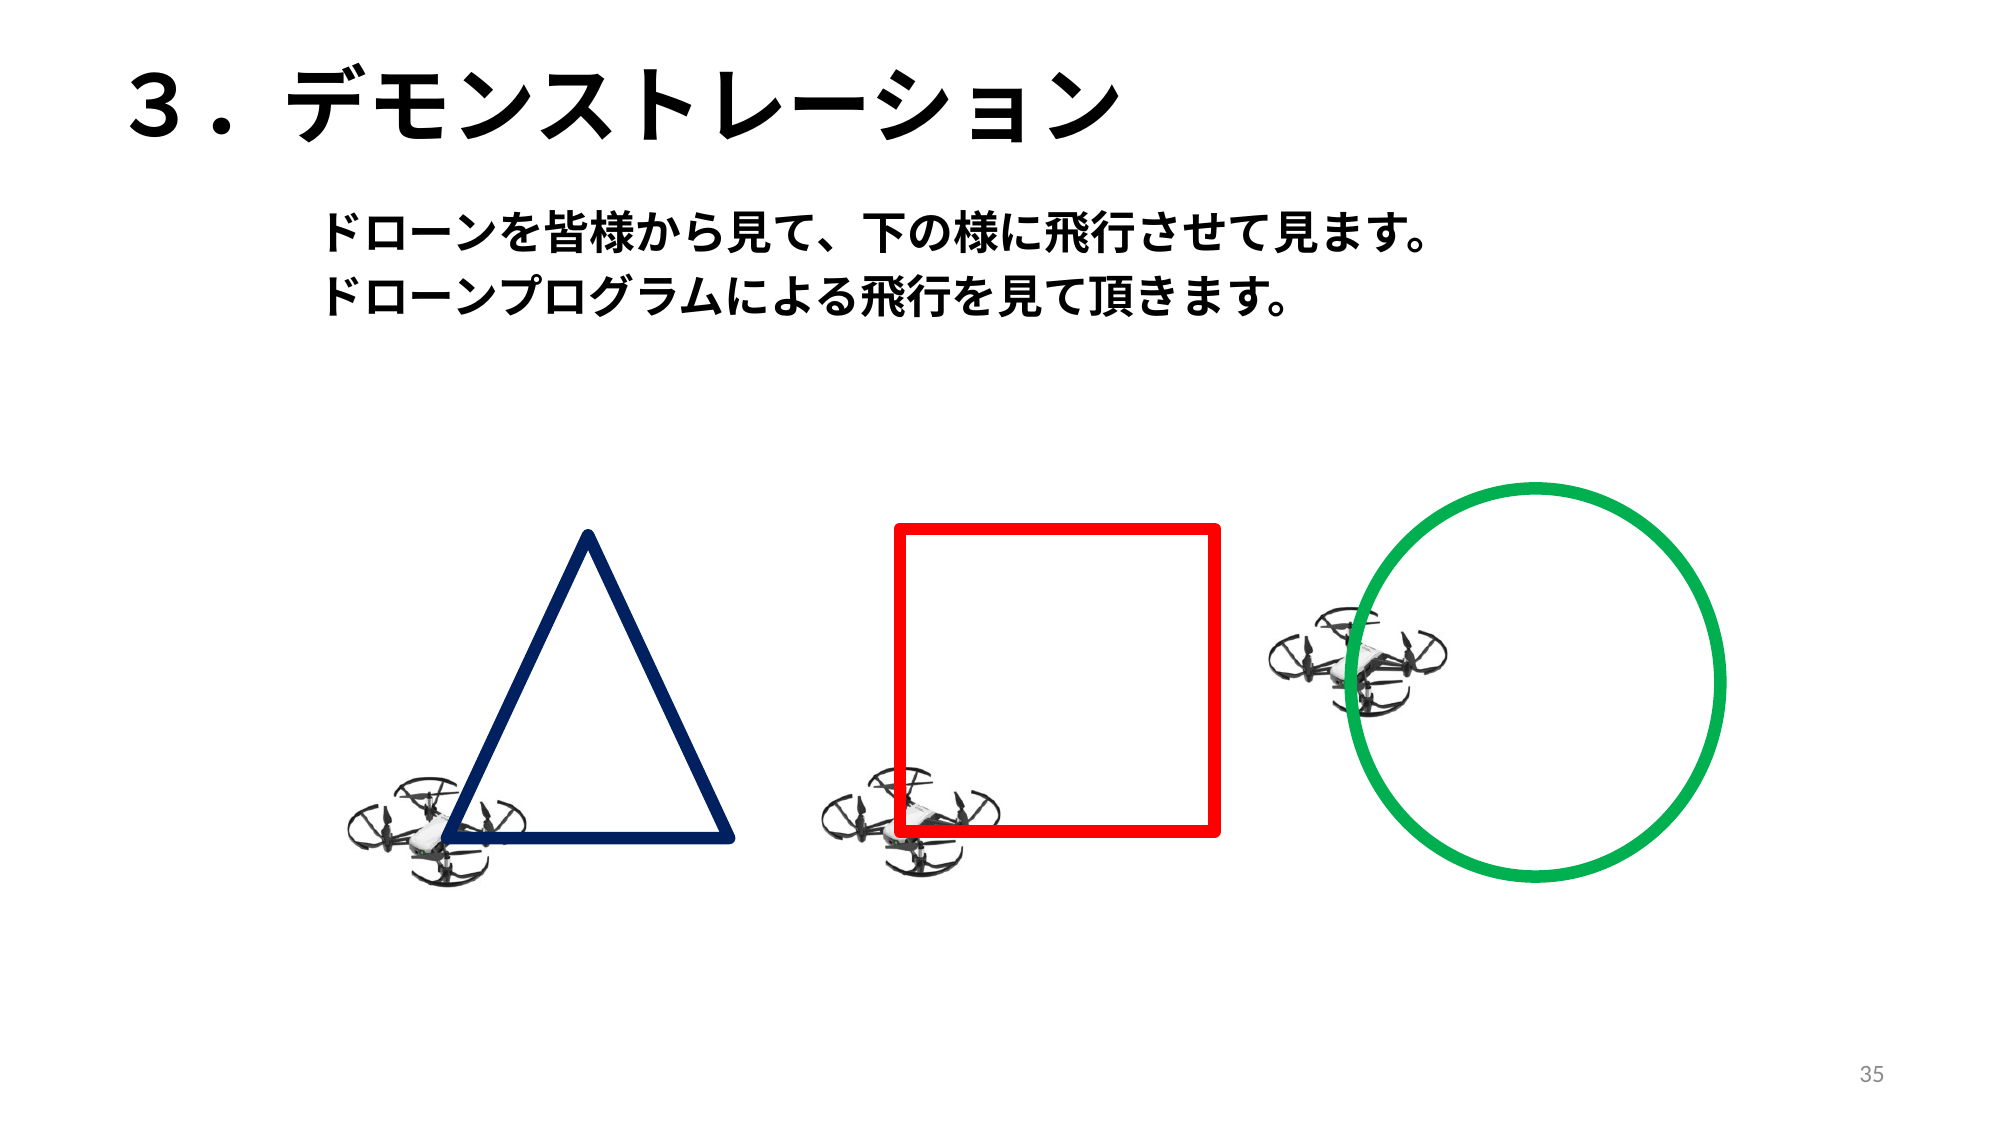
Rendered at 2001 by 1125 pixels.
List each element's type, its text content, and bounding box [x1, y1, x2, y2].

text_box [491, 533, 732, 841]
picture [329, 739, 572, 921]
text_box [1363, 486, 1723, 879]
list ドローンを皆様から見て、下の様に飛行させて見ます。 ドローンプログラムによる飛行を見て頂きます。 [303, 196, 1697, 427]
title ３．デモンストレーション [99, 45, 1900, 161]
picture [803, 729, 1045, 911]
text_box [898, 527, 1217, 834]
slide_number 35 [1433, 1042, 1900, 1103]
picture [1250, 569, 1492, 751]
